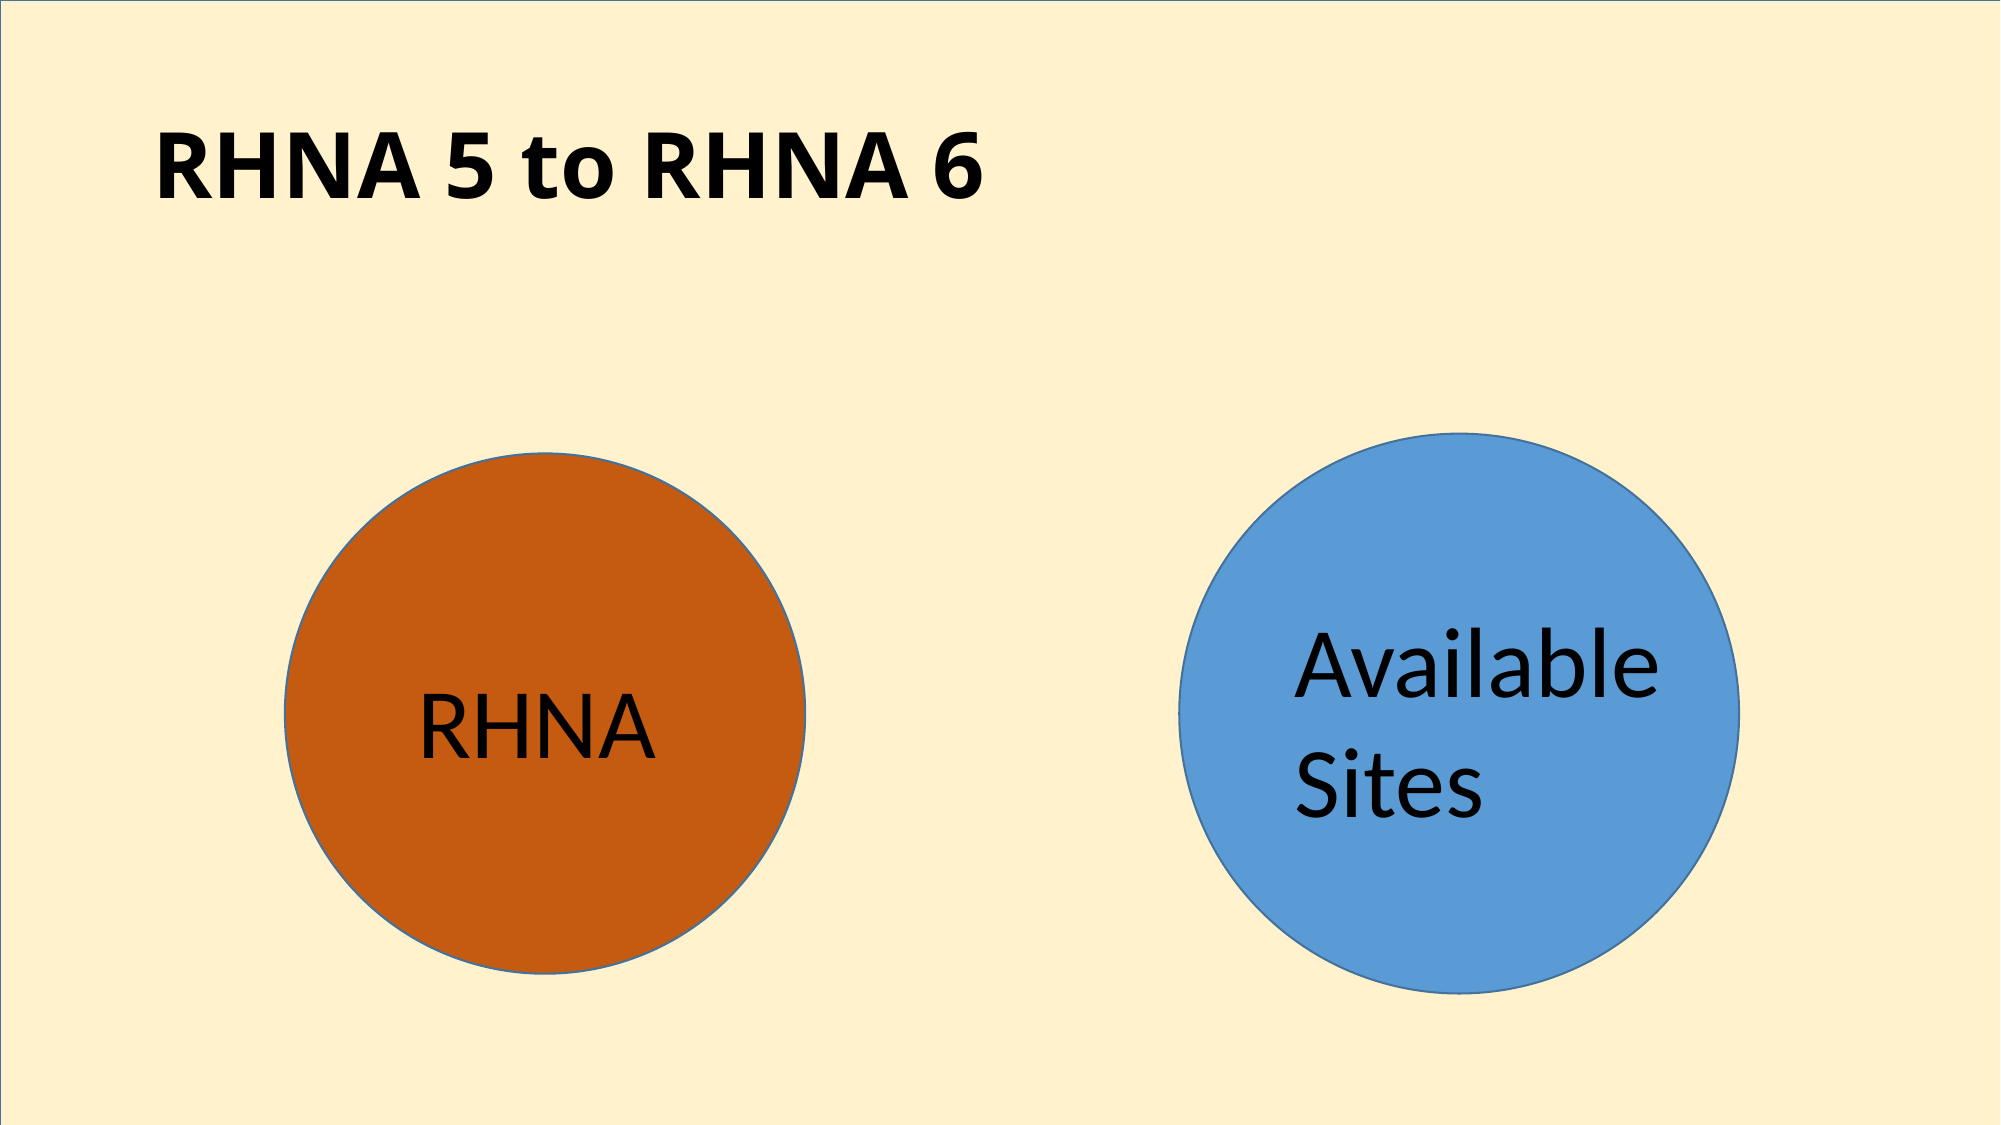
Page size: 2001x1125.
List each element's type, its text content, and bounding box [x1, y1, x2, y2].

text_box RHNA [402, 651, 688, 786]
text_box [1178, 432, 1712, 995]
title RHNA 5 to RHNA 6 [137, 59, 1863, 278]
text_box Available Sites [1279, 590, 1842, 845]
text_box [283, 452, 807, 975]
